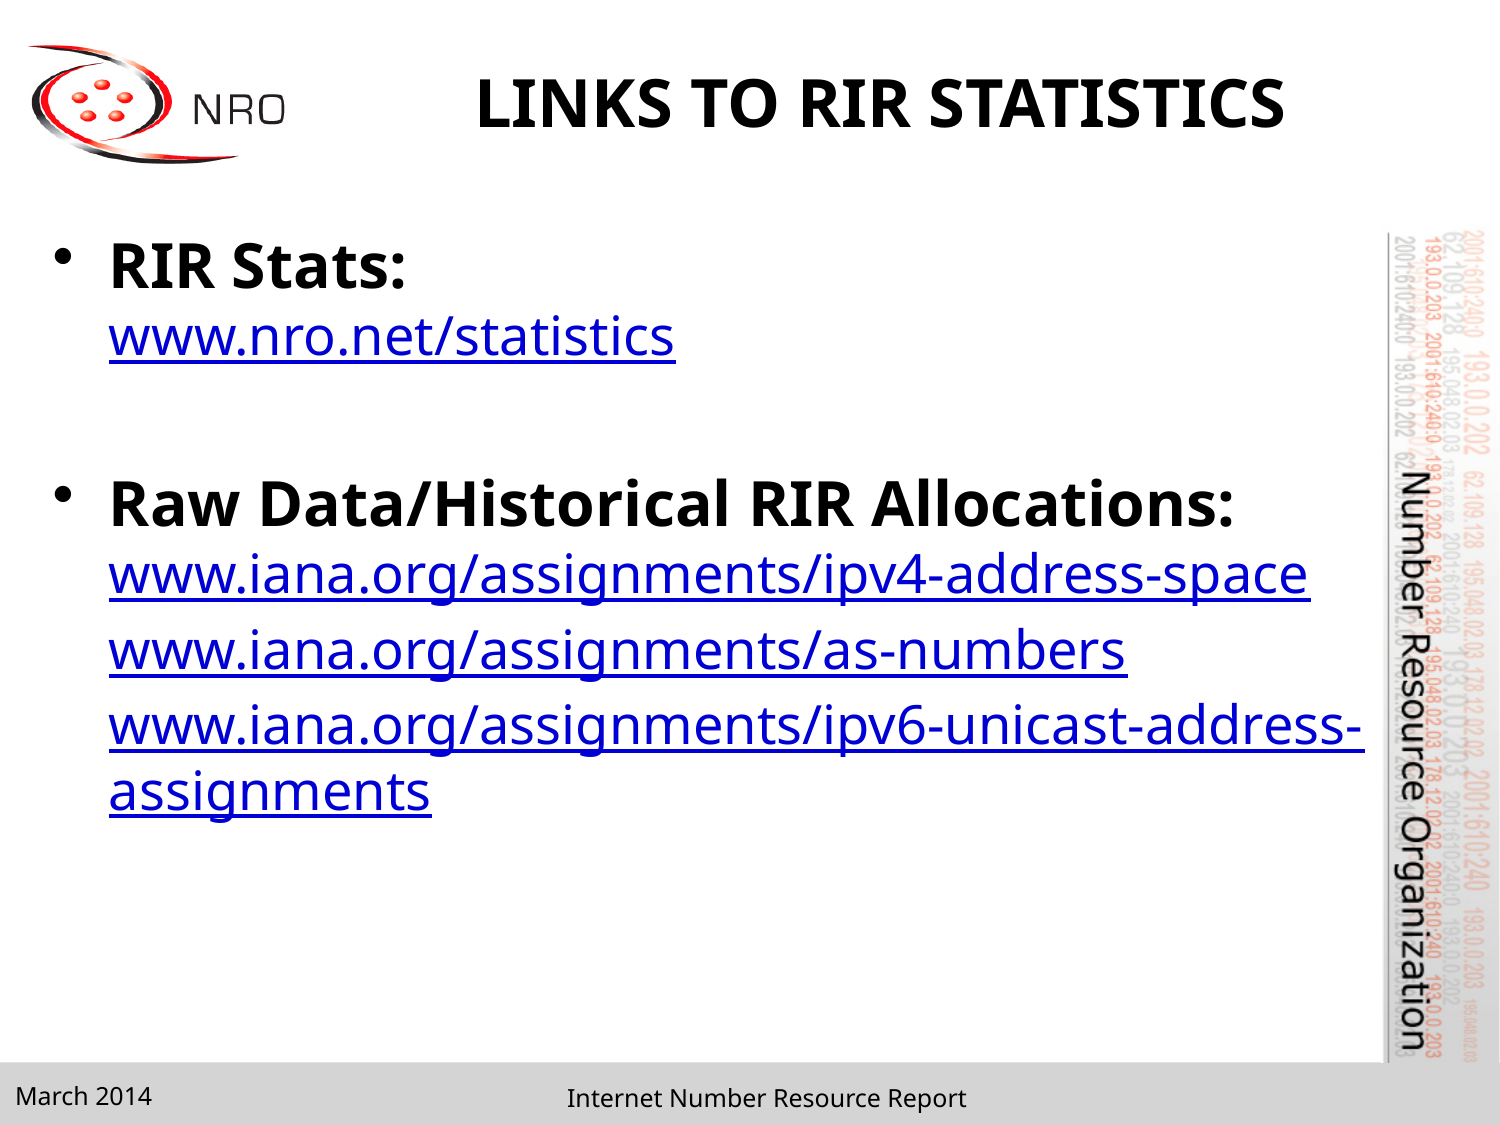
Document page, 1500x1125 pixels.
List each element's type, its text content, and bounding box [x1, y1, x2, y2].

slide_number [0, 1072, 351, 1113]
picture [22, 41, 277, 168]
title LINKS TO RIR STATISTICS [277, 0, 1484, 201]
list RIR Stats: www.nro.net/statistics Raw Data/Historical RIR Allocations: www.iana.org/assignments/ipv4-address-space www.iana.org/assignments/as-numbers www.iana.org/assignments/ipv6-unicast-address-assignments [37, 218, 1417, 998]
picture [1381, 212, 1500, 1063]
footer Internet Number Resource Report [457, 1074, 1078, 1113]
